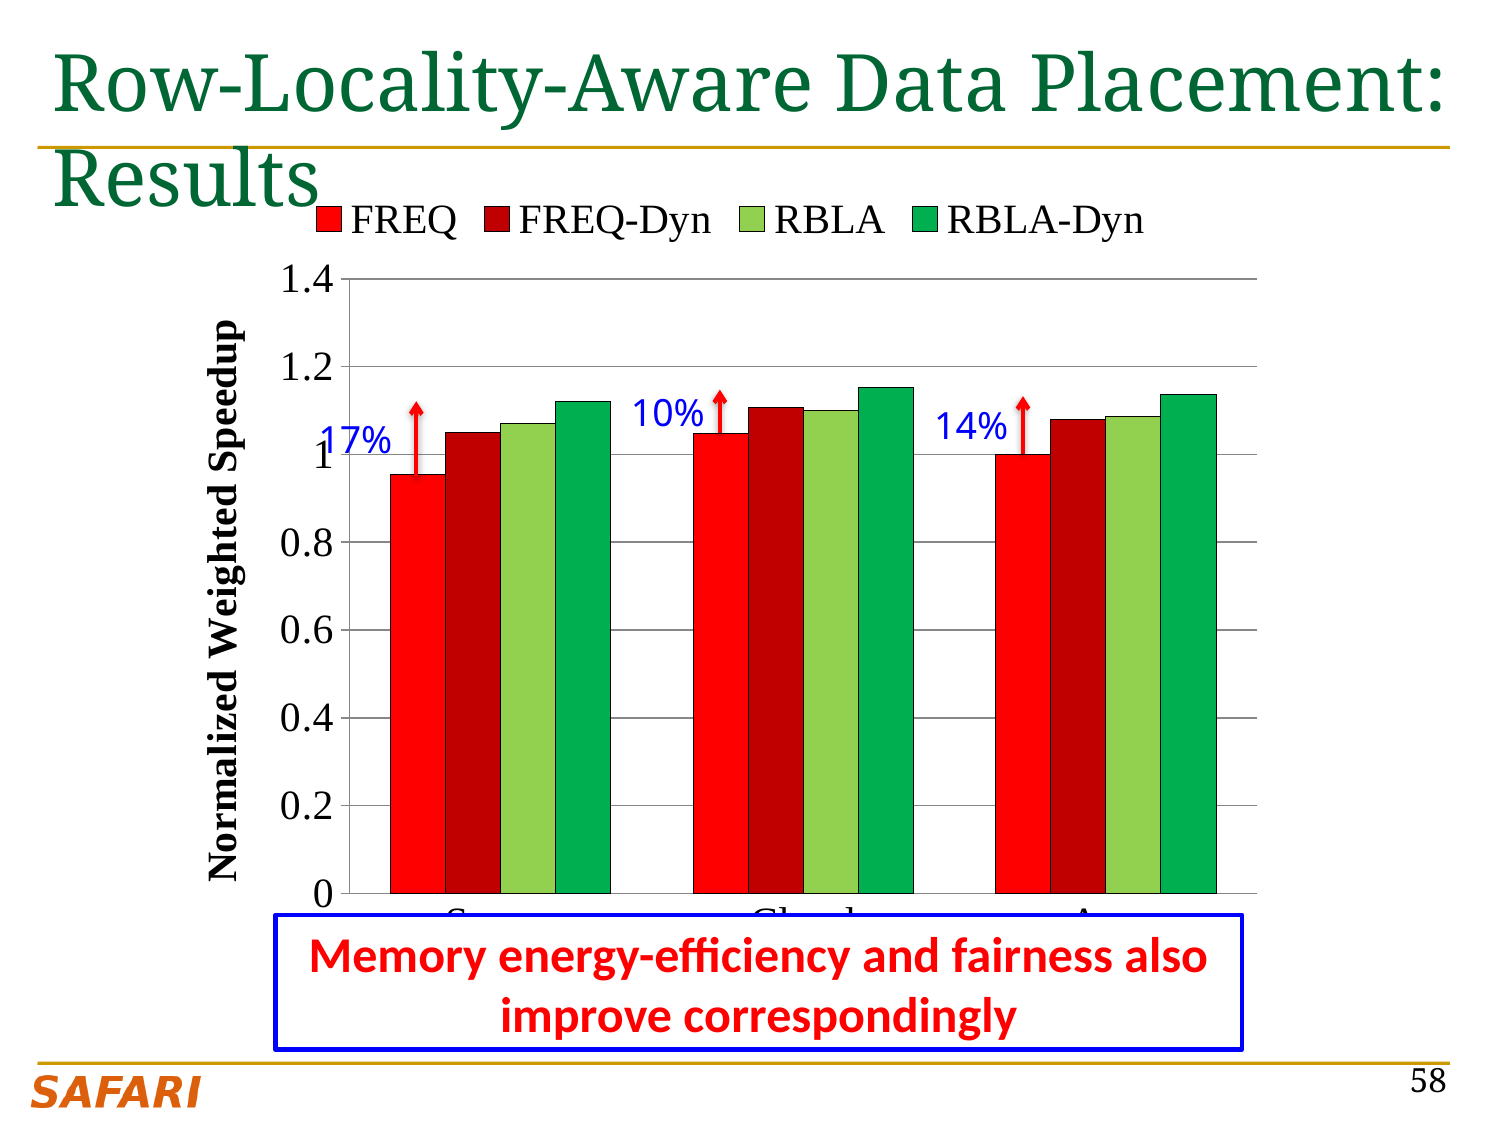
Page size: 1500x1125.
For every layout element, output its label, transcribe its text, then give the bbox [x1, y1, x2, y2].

picture [29, 1066, 207, 1118]
slide_number 58 [1111, 1036, 1462, 1112]
title Row-Locality-Aware Data Placement: Results [37, 24, 1500, 200]
chart [181, 176, 1281, 1048]
